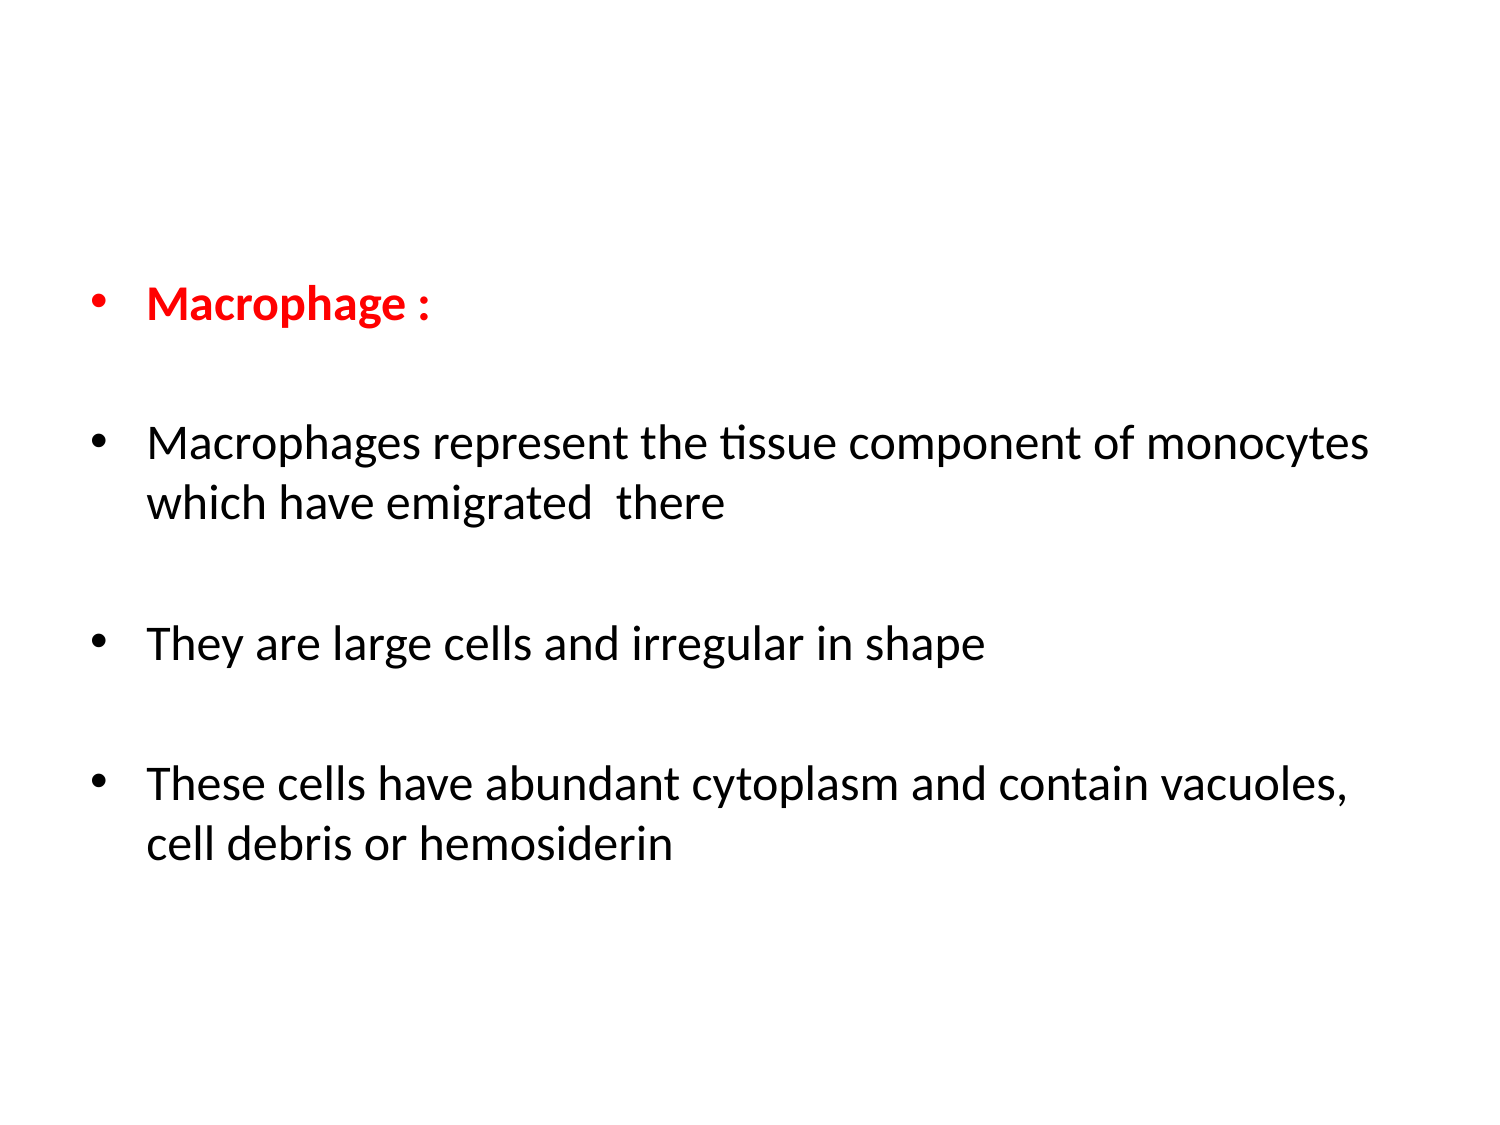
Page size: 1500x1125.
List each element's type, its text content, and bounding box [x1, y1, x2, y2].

list Macrophage : Macrophages represent the tissue component of monocytes which have emigrated there They are large cells and irregular in shape These cells have abundant cytoplasm and contain vacuoles, cell debris or hemosiderin [75, 262, 1425, 1005]
